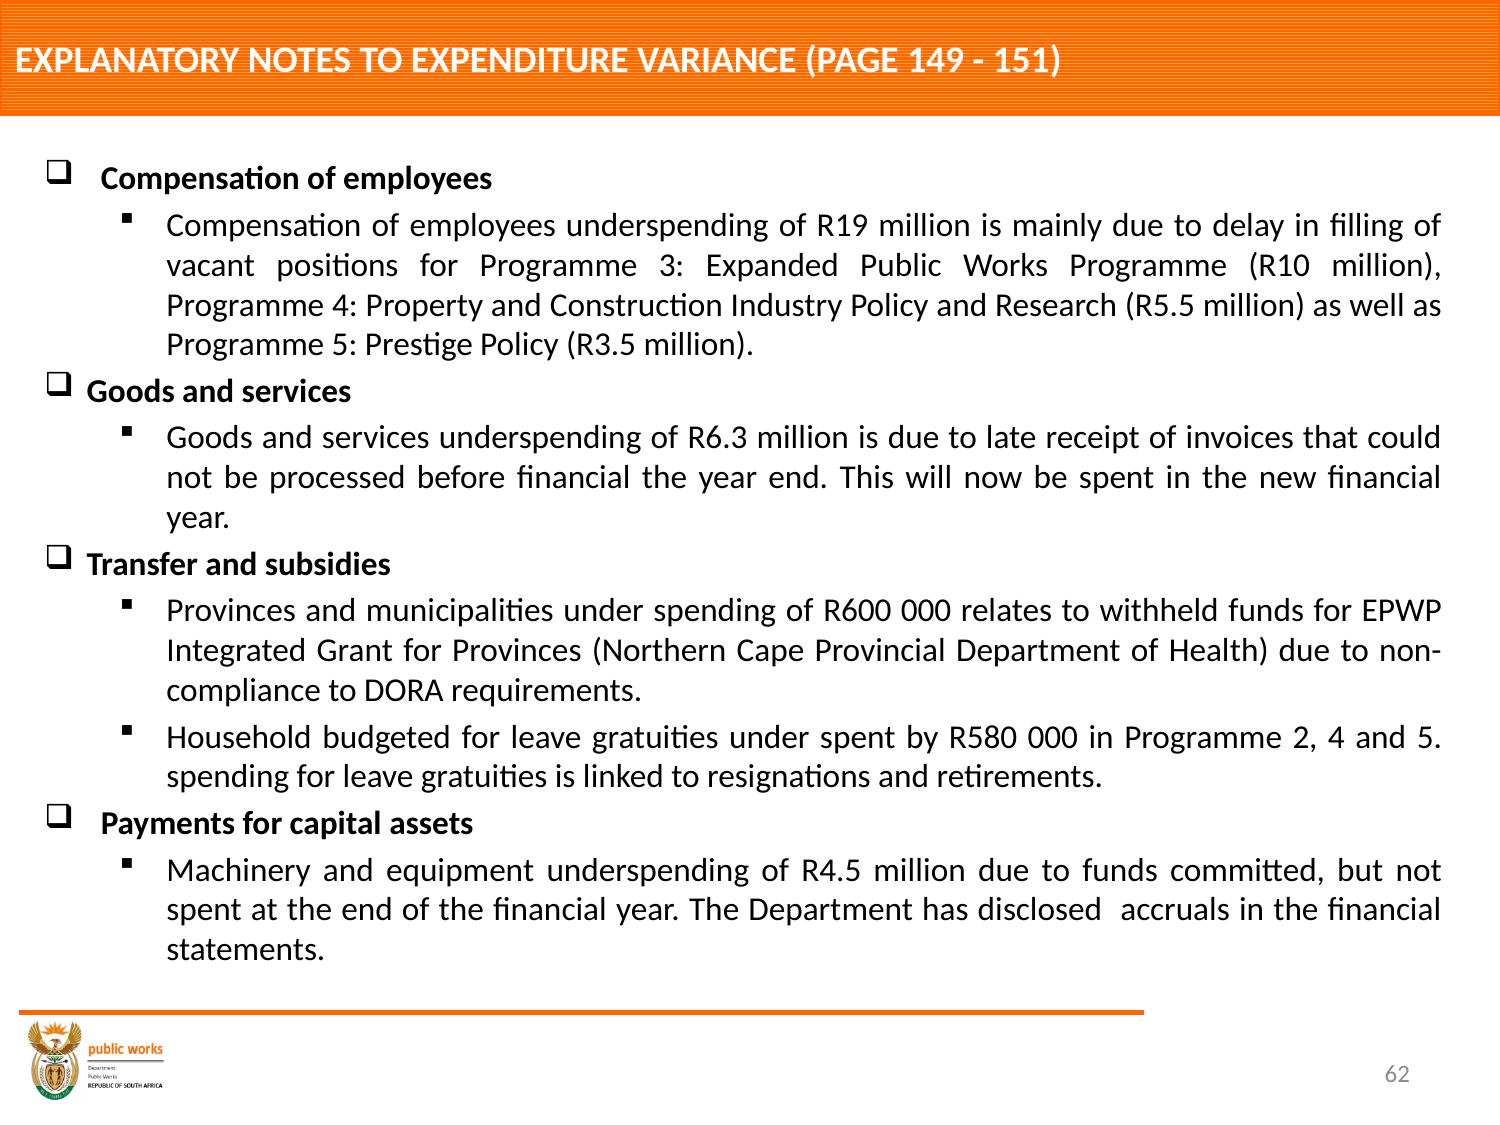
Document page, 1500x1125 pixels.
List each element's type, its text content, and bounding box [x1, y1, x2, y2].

picture [27, 1021, 198, 1103]
list Compensation of employees Compensation of employees underspending of R19 million is mainly due to delay in filling of vacant positions for Programme 3: Expanded Public Works Programme (R10 million), Programme 4: Property and Construction Industry Policy and Research (R5.5 million) as well as Programme 5: Prestige Policy (R3.5 million). Goods and services Goods and services underspending of R6.3 million is due to late receipt of invoices that could not be processed before financial the year end. This will now be spent in the new financial year. Transfer and subsidies Provinces and municipalities under spending of R600 000 relates to withheld funds for EPWP Integrated Grant for Provinces (Northern Cape Provincial Department of Health) due to non-compliance to DORA requirements. Household budgeted for leave gratuities under spent by R580 000 in Programme 2, 4 and 5. spending for leave gratuities is linked to resignations and retirements. Payments for capital assets Machinery and equipment underspending of R4.5 million due to funds committed, but not spent at the end of the financial year. The Department has disclosed accruals in the financial statements. [29, 149, 1459, 1003]
text_box EXPLANATORY NOTES TO EXPENDITURE VARIANCE (PAGE 149 - 151) [0, 0, 1500, 116]
slide_number 62 [1074, 1042, 1425, 1103]
